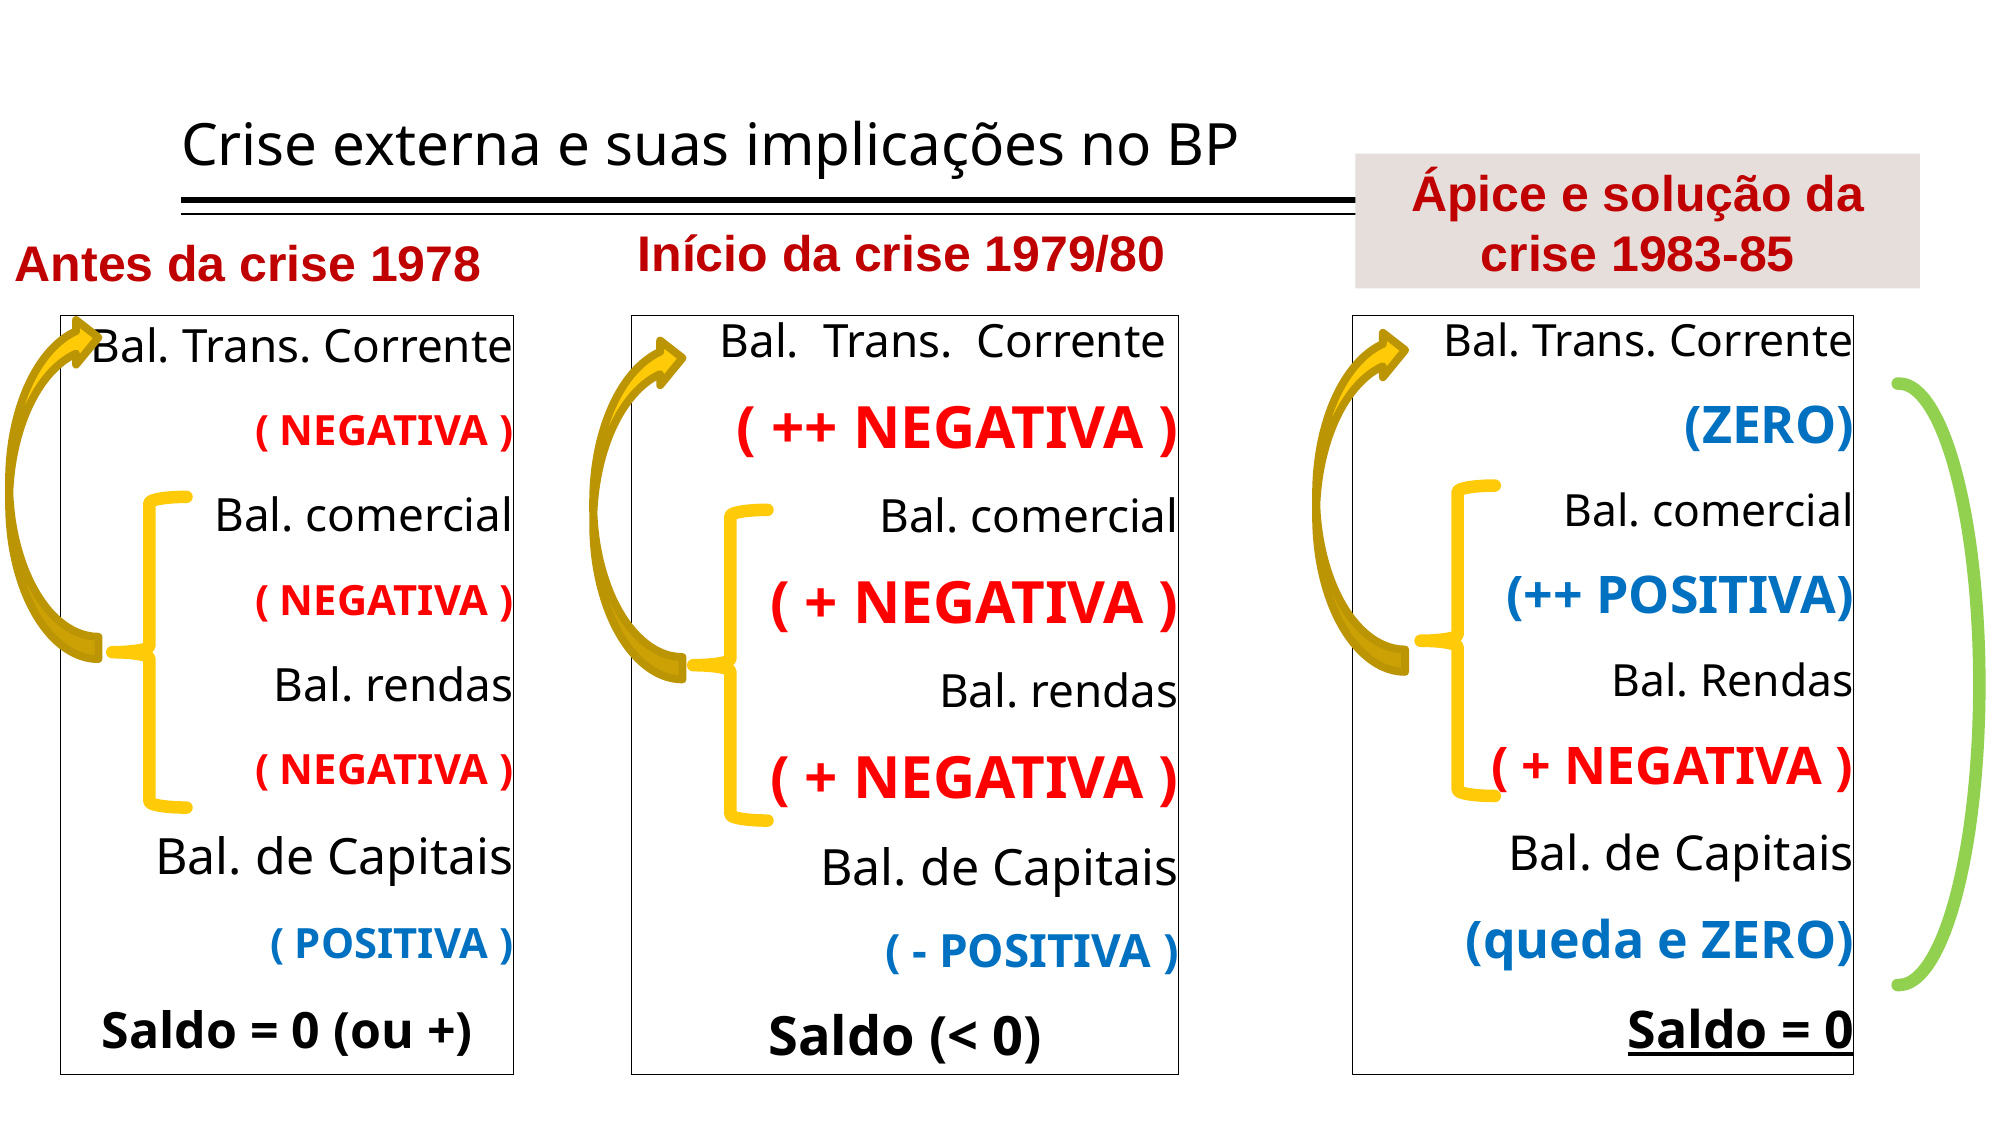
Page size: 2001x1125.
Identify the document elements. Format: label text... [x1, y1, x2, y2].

text_box Bal. Trans. Corrente (ZERO) Bal. comercial (++ POSITIVA) Bal. Rendas ( + NEGATIVA ) Bal. de Capitais (queda e ZERO) Saldo = 0 [1352, 315, 1854, 1075]
text_box Bal. Trans. Corrente ( ++ NEGATIVA ) Bal. comercial ( + NEGATIVA ) Bal. rendas ( + NEGATIVA ) Bal. de Capitais ( - POSITIVA ) Saldo (< 0) [631, 315, 1179, 1075]
text_box [1312, 328, 1410, 676]
text_box [589, 336, 687, 684]
text_box Antes da crise 1978 [0, 223, 521, 299]
list Bal. Trans. Corrente ( NEGATIVA ) Bal. comercial ( NEGATIVA ) Bal. rendas ( NEGATIVA ) Bal. de Capitais ( POSITIVA ) Saldo = 0 (ou +) [60, 315, 514, 1075]
text_box [692, 509, 769, 822]
text_box [1897, 382, 1980, 986]
text_box [111, 496, 188, 809]
text_box Início da crise 1979/80 [622, 214, 1188, 289]
title Crise externa e suas implicações no BP [181, 5, 1819, 186]
text_box [1420, 485, 1496, 797]
text_box [5, 316, 103, 664]
text_box Ápice e solução da crise 1983-85 [1355, 153, 1920, 289]
